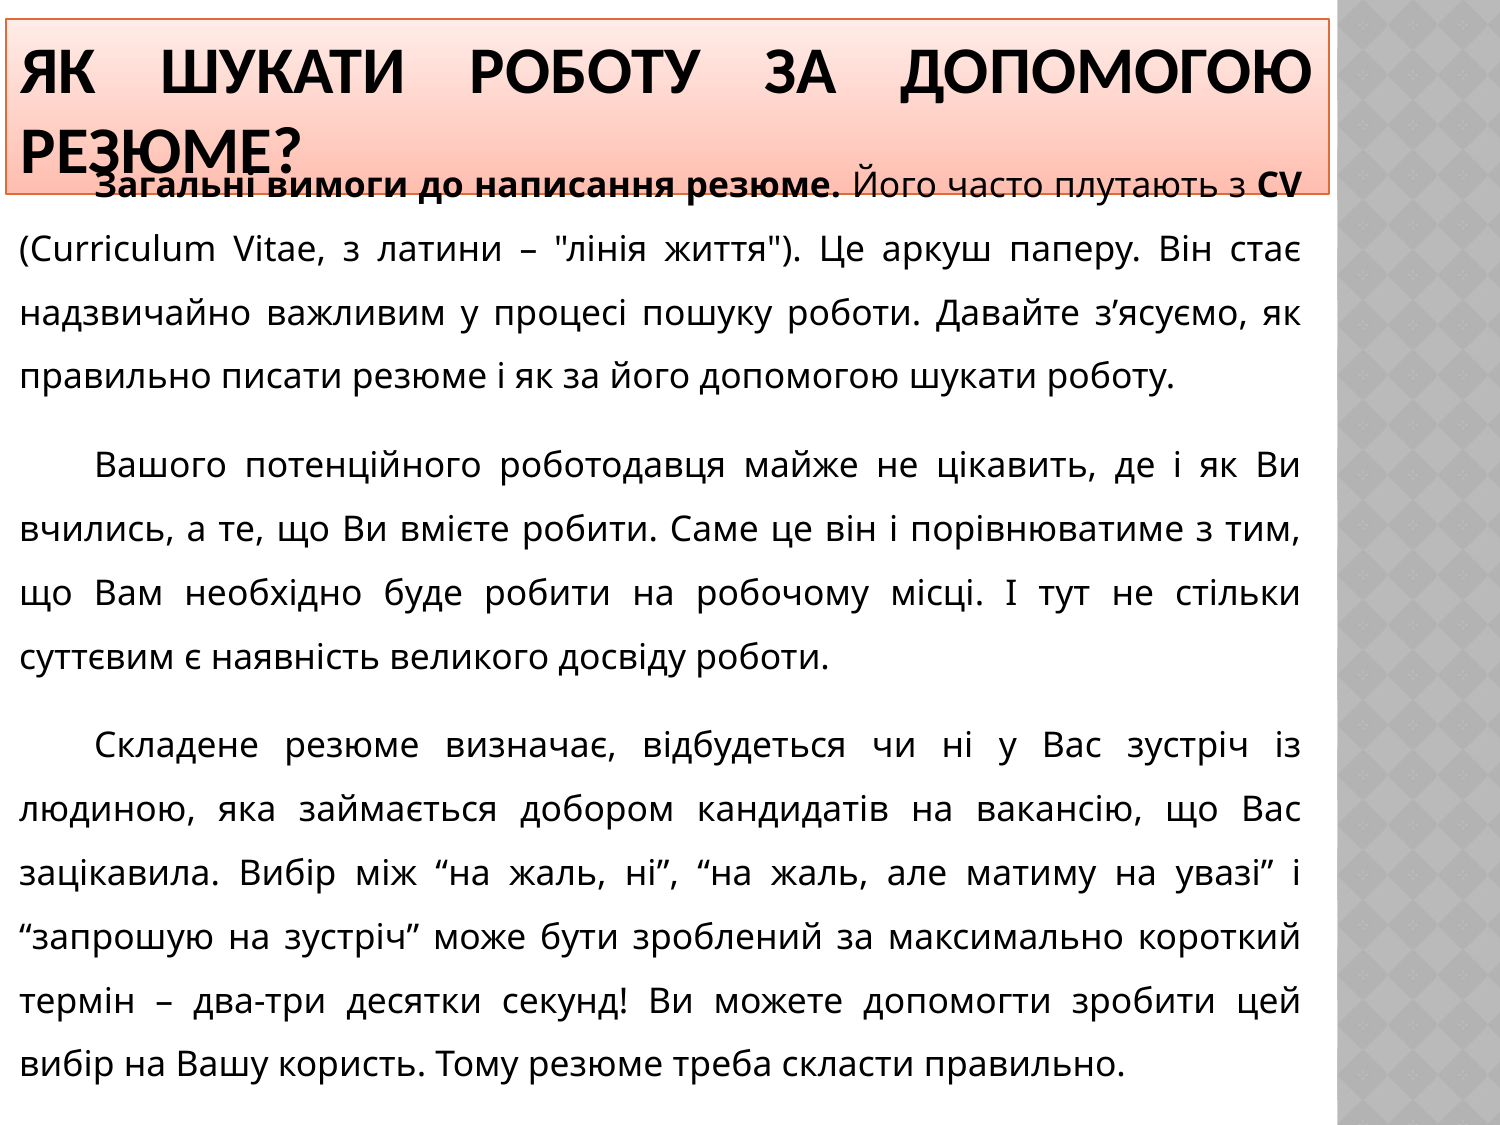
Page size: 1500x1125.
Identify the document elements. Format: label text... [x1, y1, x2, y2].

text_box Як шукати роботу за допомогою резюме? [5, 18, 1330, 195]
text_box Загальні вимоги до написання резюме. Його часто плутають з CV (Curriculum Vitae, з латини – "лінія життя"). Це аркуш паперу. Він стає надзвичайно важливим у процесі пошуку роботи. Давайте з’ясуємо, як правильно писати резюме і як за його допомогою шукати роботу. Вашого потенційного роботодавця майже не цікавить, де і як Ви вчились, а те, що Ви вмієте робити. Саме це він і порівнюватиме з тим, що Вам необхідно буде робити на робочому місці. І тут не стільки суттєвим є наявність великого досвіду роботи. Складене резюме визначає, відбудеться чи ні у Вас зустріч із людиною, яка займається добором кандидатів на вакансію, що Вас зацікавила. Вибір між “на жаль, ні”, “на жаль, але матиму на увазі” і “запрошую на зустріч” може бути зроблений за максимально короткий термін – два-три десятки секунд! Ви можете допомогти зробити цей вибір на Вашу користь. Тому резюме треба скласти правильно. [4, 133, 1317, 1125]
